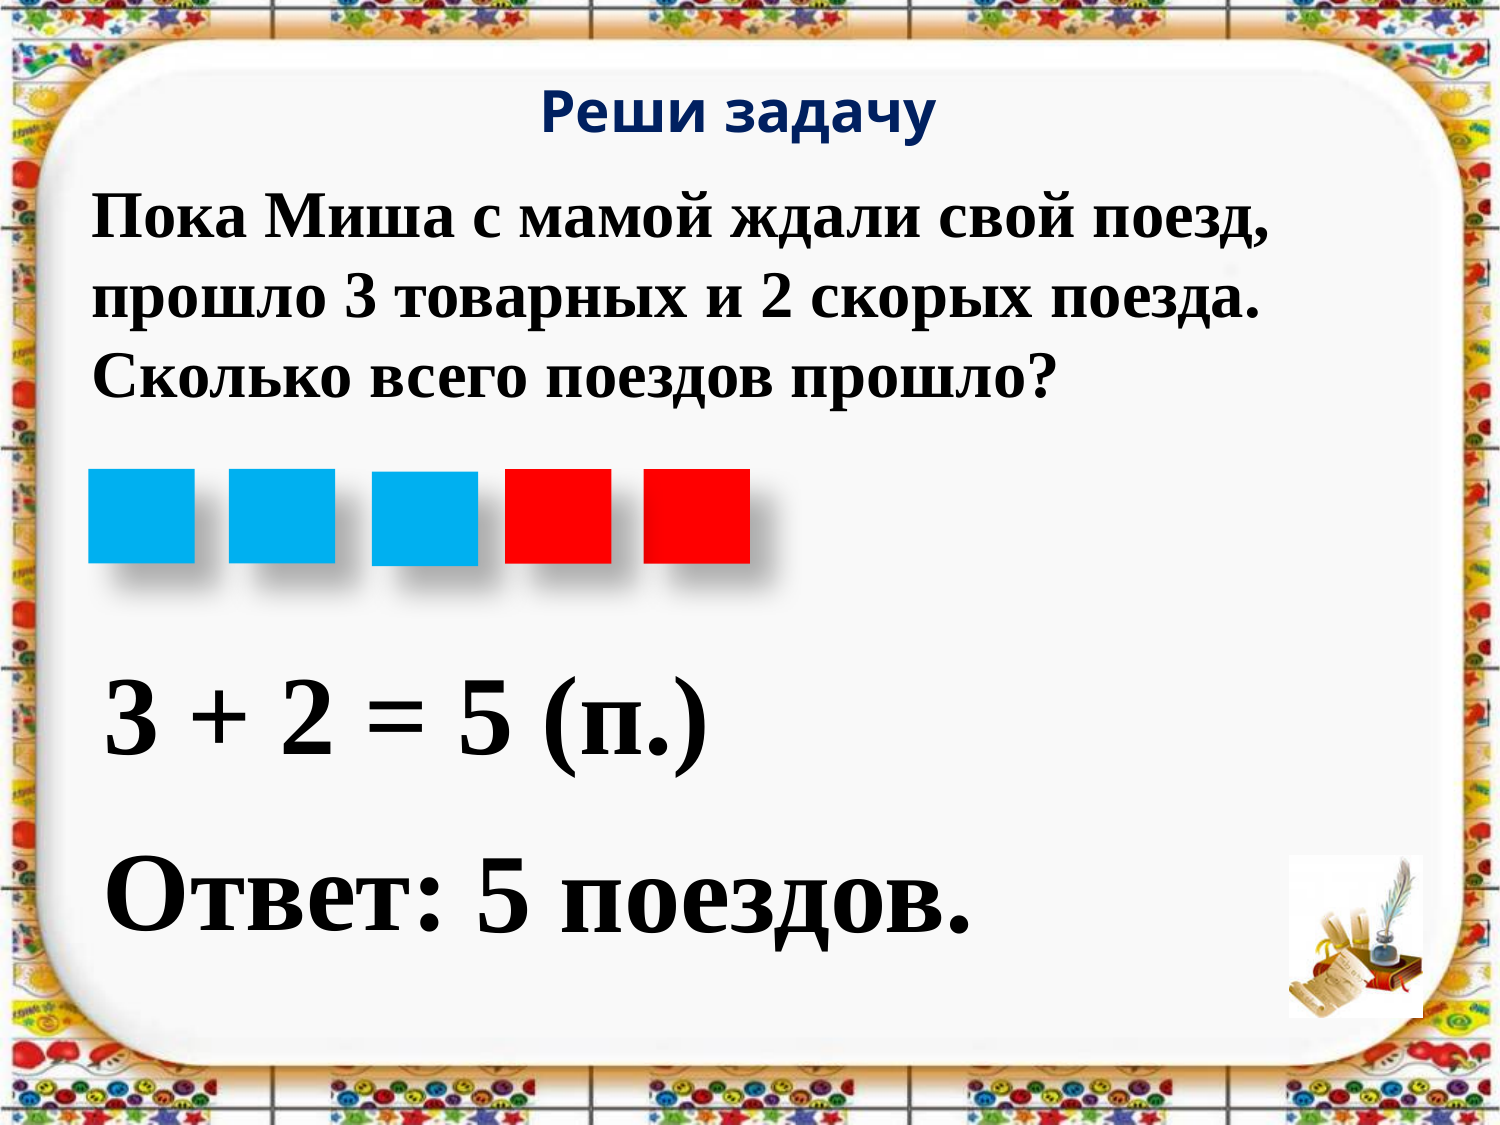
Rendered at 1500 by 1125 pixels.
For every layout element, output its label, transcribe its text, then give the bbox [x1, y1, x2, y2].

text_box Реши задачу [165, 66, 1311, 152]
text_box [503, 467, 613, 566]
text_box 5 поездов. [460, 812, 1010, 963]
picture [0, 0, 1500, 1125]
text_box [370, 470, 480, 568]
text_box Пока Миша с мамой ждали свой поезд, прошло 3 товарных и 2 скорых поезда. Сколько всего поездов прошло? [76, 163, 1424, 418]
text_box 5 (п.) [442, 634, 747, 784]
text_box [227, 467, 337, 565]
text_box [86, 467, 197, 565]
text_box 3 + 2 = [88, 634, 442, 784]
text_box Ответ: [87, 810, 506, 961]
text_box [642, 467, 752, 566]
